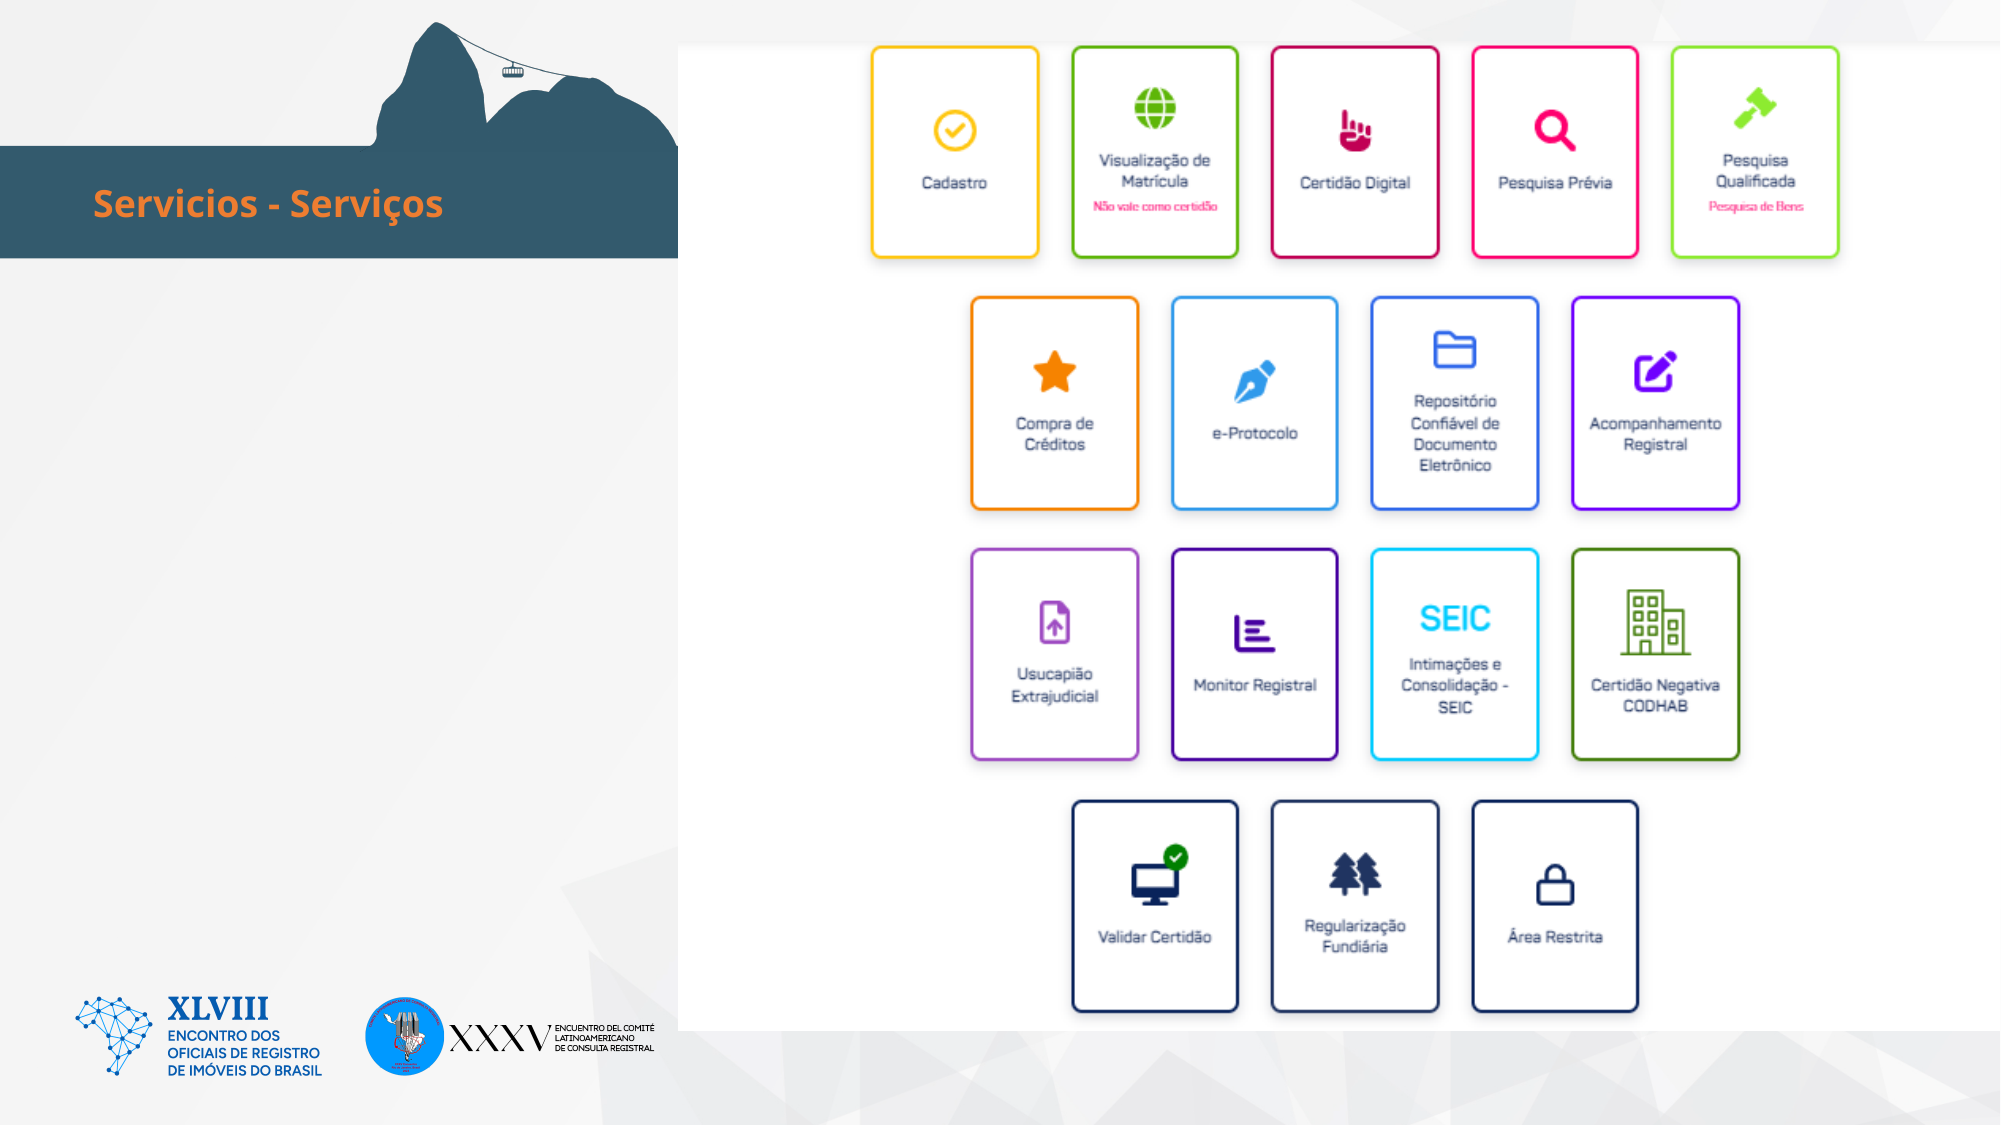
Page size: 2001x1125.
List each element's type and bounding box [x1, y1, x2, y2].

text_box [0, 139, 678, 308]
picture [0, 0, 2001, 1125]
list [678, 41, 2000, 1031]
